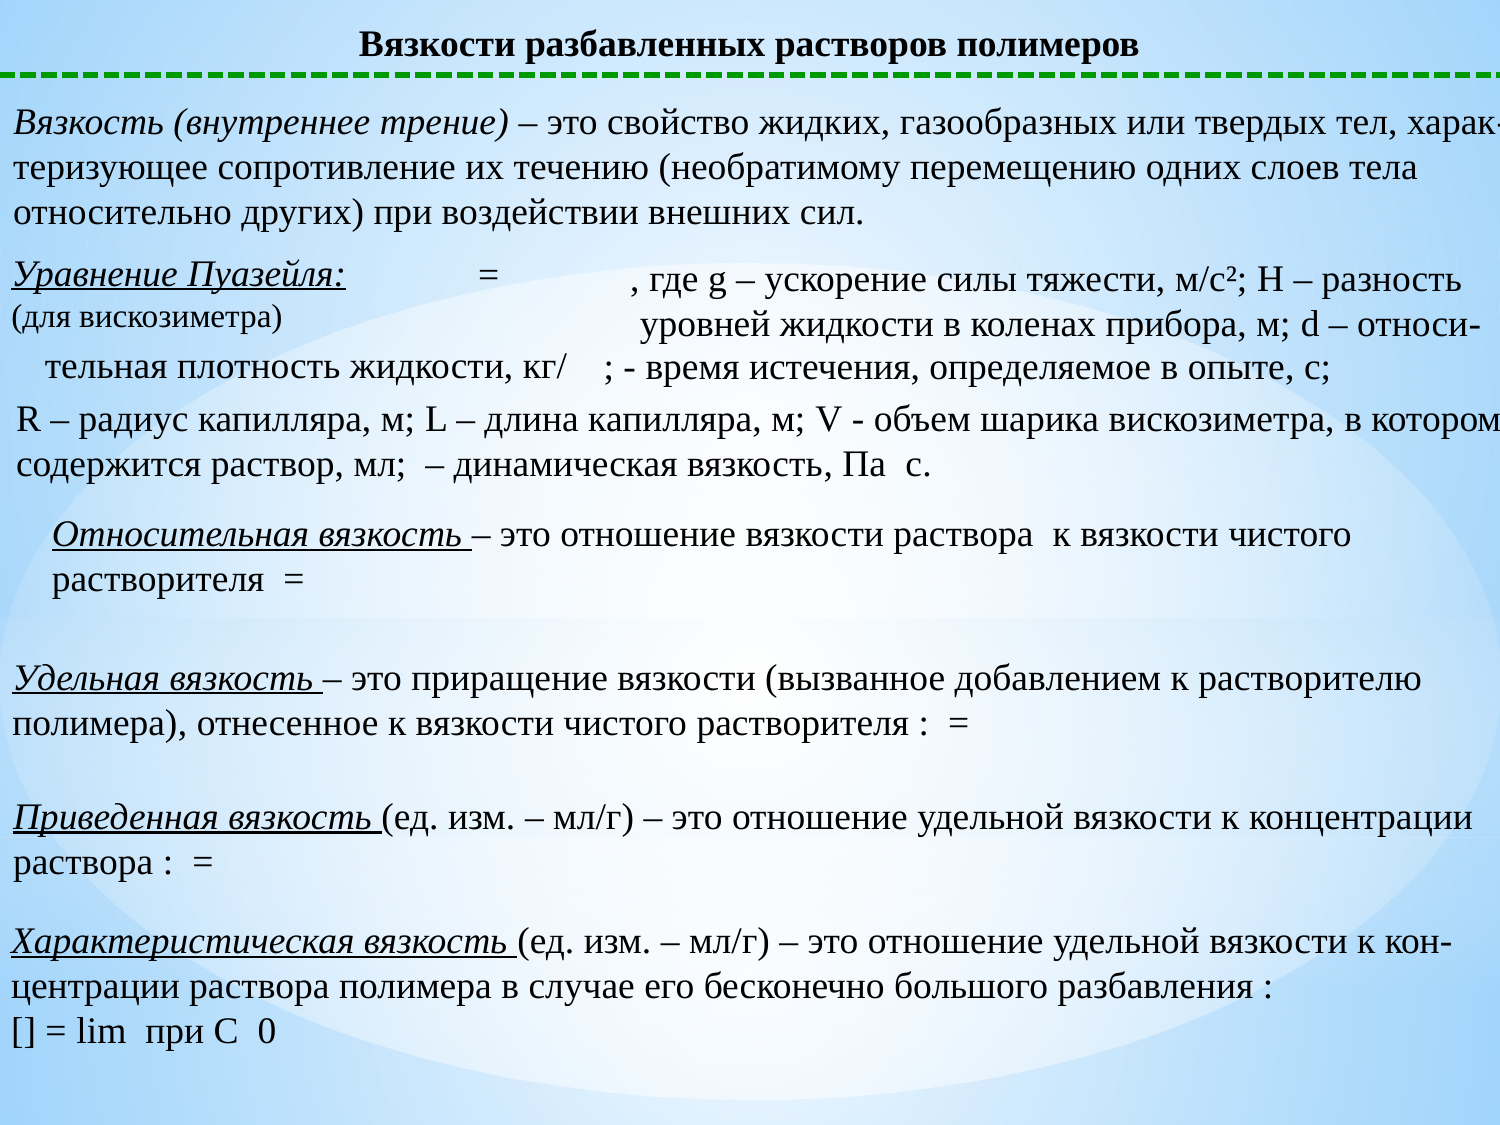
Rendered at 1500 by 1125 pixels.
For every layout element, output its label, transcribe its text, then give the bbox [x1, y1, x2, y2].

text_box Уравнение Пуазейля: (для вискозиметра) [0, 241, 362, 342]
text_box Вязкость (внутреннее трение) – это свойство жидких, газообразных или твердых тел, харак- теризующее сопротивление их течению (необратимому перемещению одних слоев тела относительно других) при воздействии внешних сил. [0, 89, 1500, 240]
text_box , где g – ускорение силы тяжести, м/с²; H – разность уровней жидкости в коленах прибора, м; d – относи- [615, 246, 1496, 352]
text_box Вязкости разбавленных растворов полимеров [344, 11, 1156, 71]
